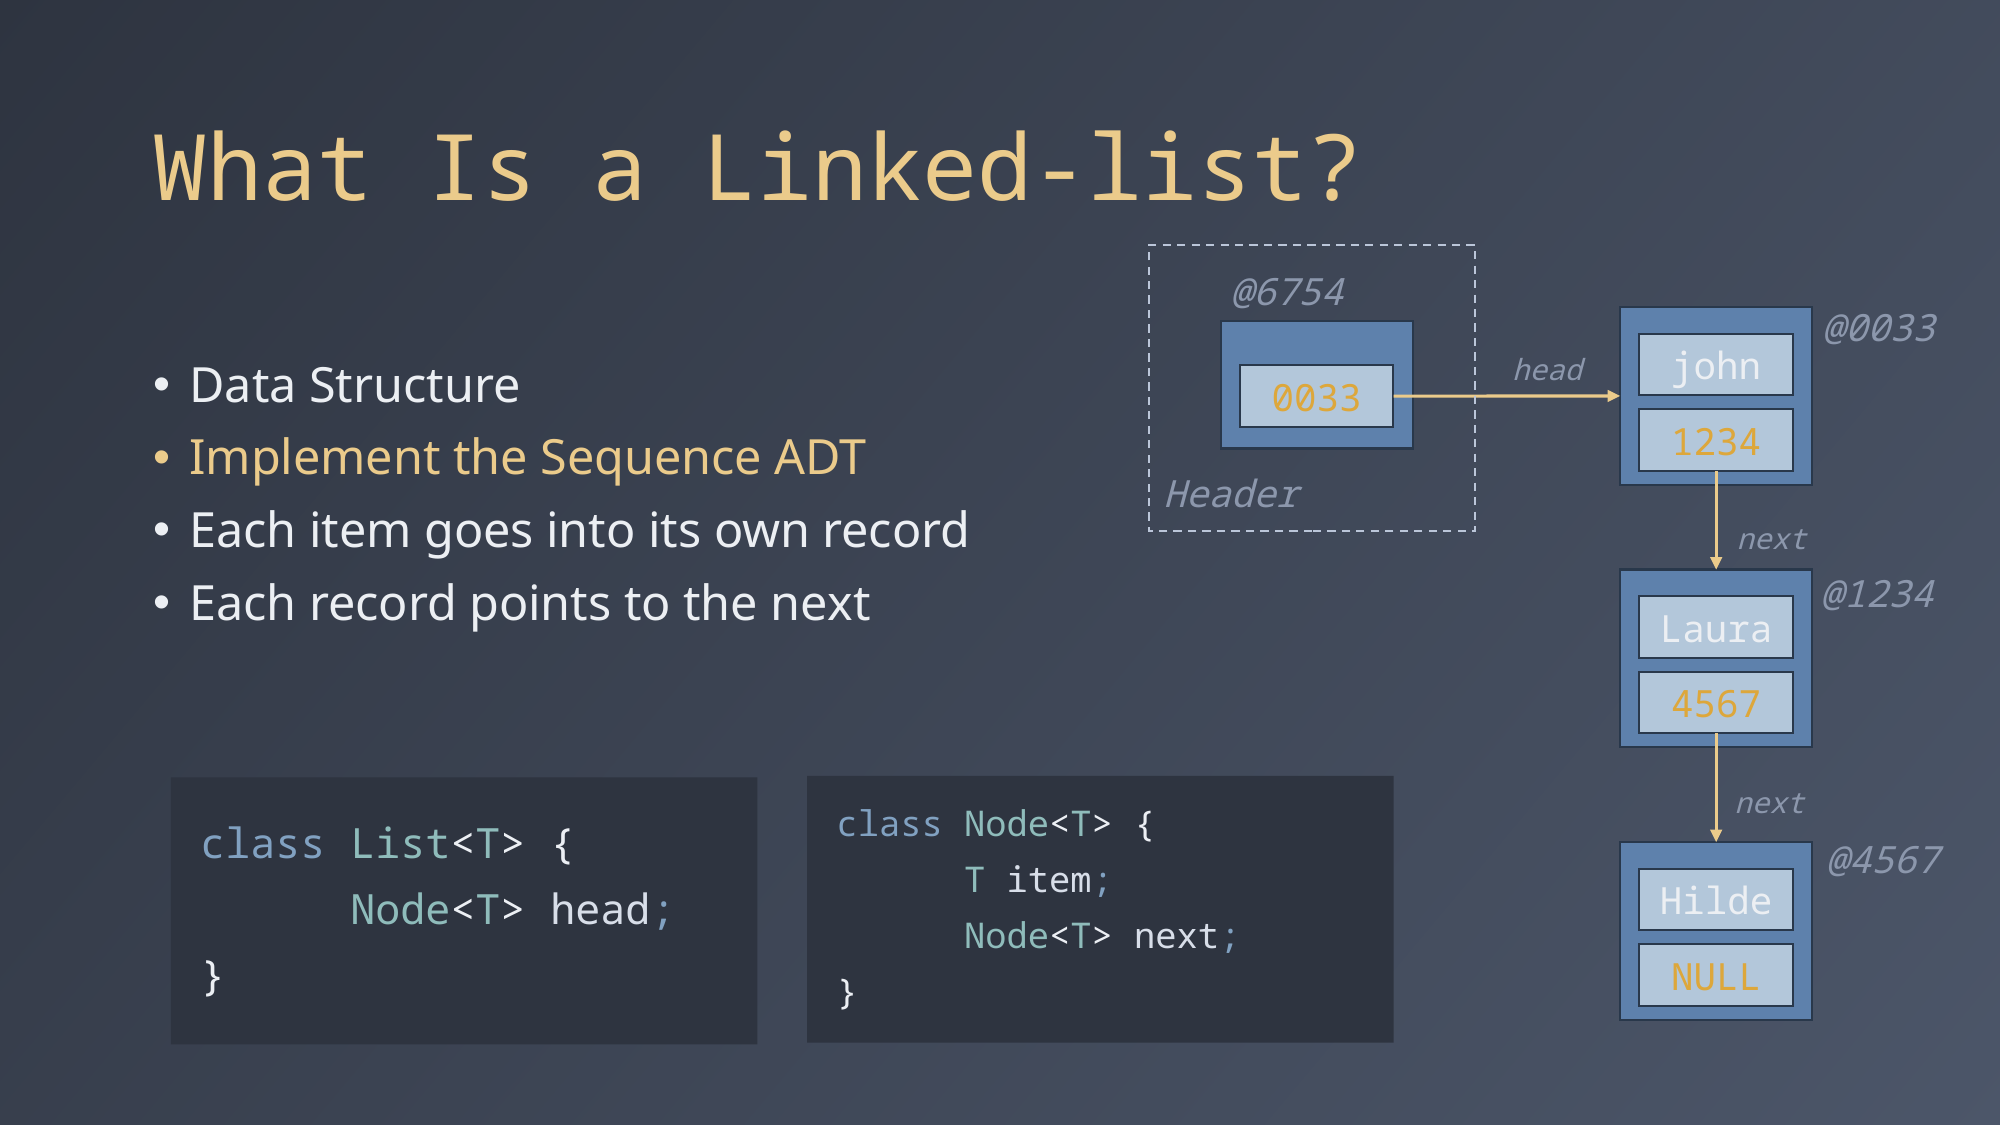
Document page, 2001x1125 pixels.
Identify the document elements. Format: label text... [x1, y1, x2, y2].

text_box @4567 [1811, 828, 1954, 889]
text_box [1619, 568, 1813, 748]
text_box Hilde [1638, 868, 1794, 931]
text_box @0033 [1807, 296, 1950, 356]
text_box class List<T> { Node<T> head; } [170, 777, 758, 1045]
title What Is a Linked-list? [137, 24, 1863, 228]
text_box john [1638, 333, 1794, 396]
text_box 1234 [1638, 408, 1794, 472]
text_box @1234 [1806, 562, 1949, 623]
text_box next [1721, 513, 1822, 563]
text_box next [1719, 776, 1820, 827]
text_box NULL [1638, 943, 1794, 1007]
text_box class Node<T> { T item; Node<T> next; } [807, 775, 1394, 1043]
text_box 4567 [1638, 671, 1794, 734]
text_box [1148, 244, 1476, 532]
text_box [1619, 841, 1813, 1021]
text_box head [1497, 343, 1597, 394]
text_box Laura [1638, 595, 1794, 659]
text_box [1619, 306, 1813, 486]
list Data Structure Implement the Sequence ADT Each item goes into its own record Each record points to the next [138, 353, 988, 693]
text_box Header [1148, 462, 1314, 522]
